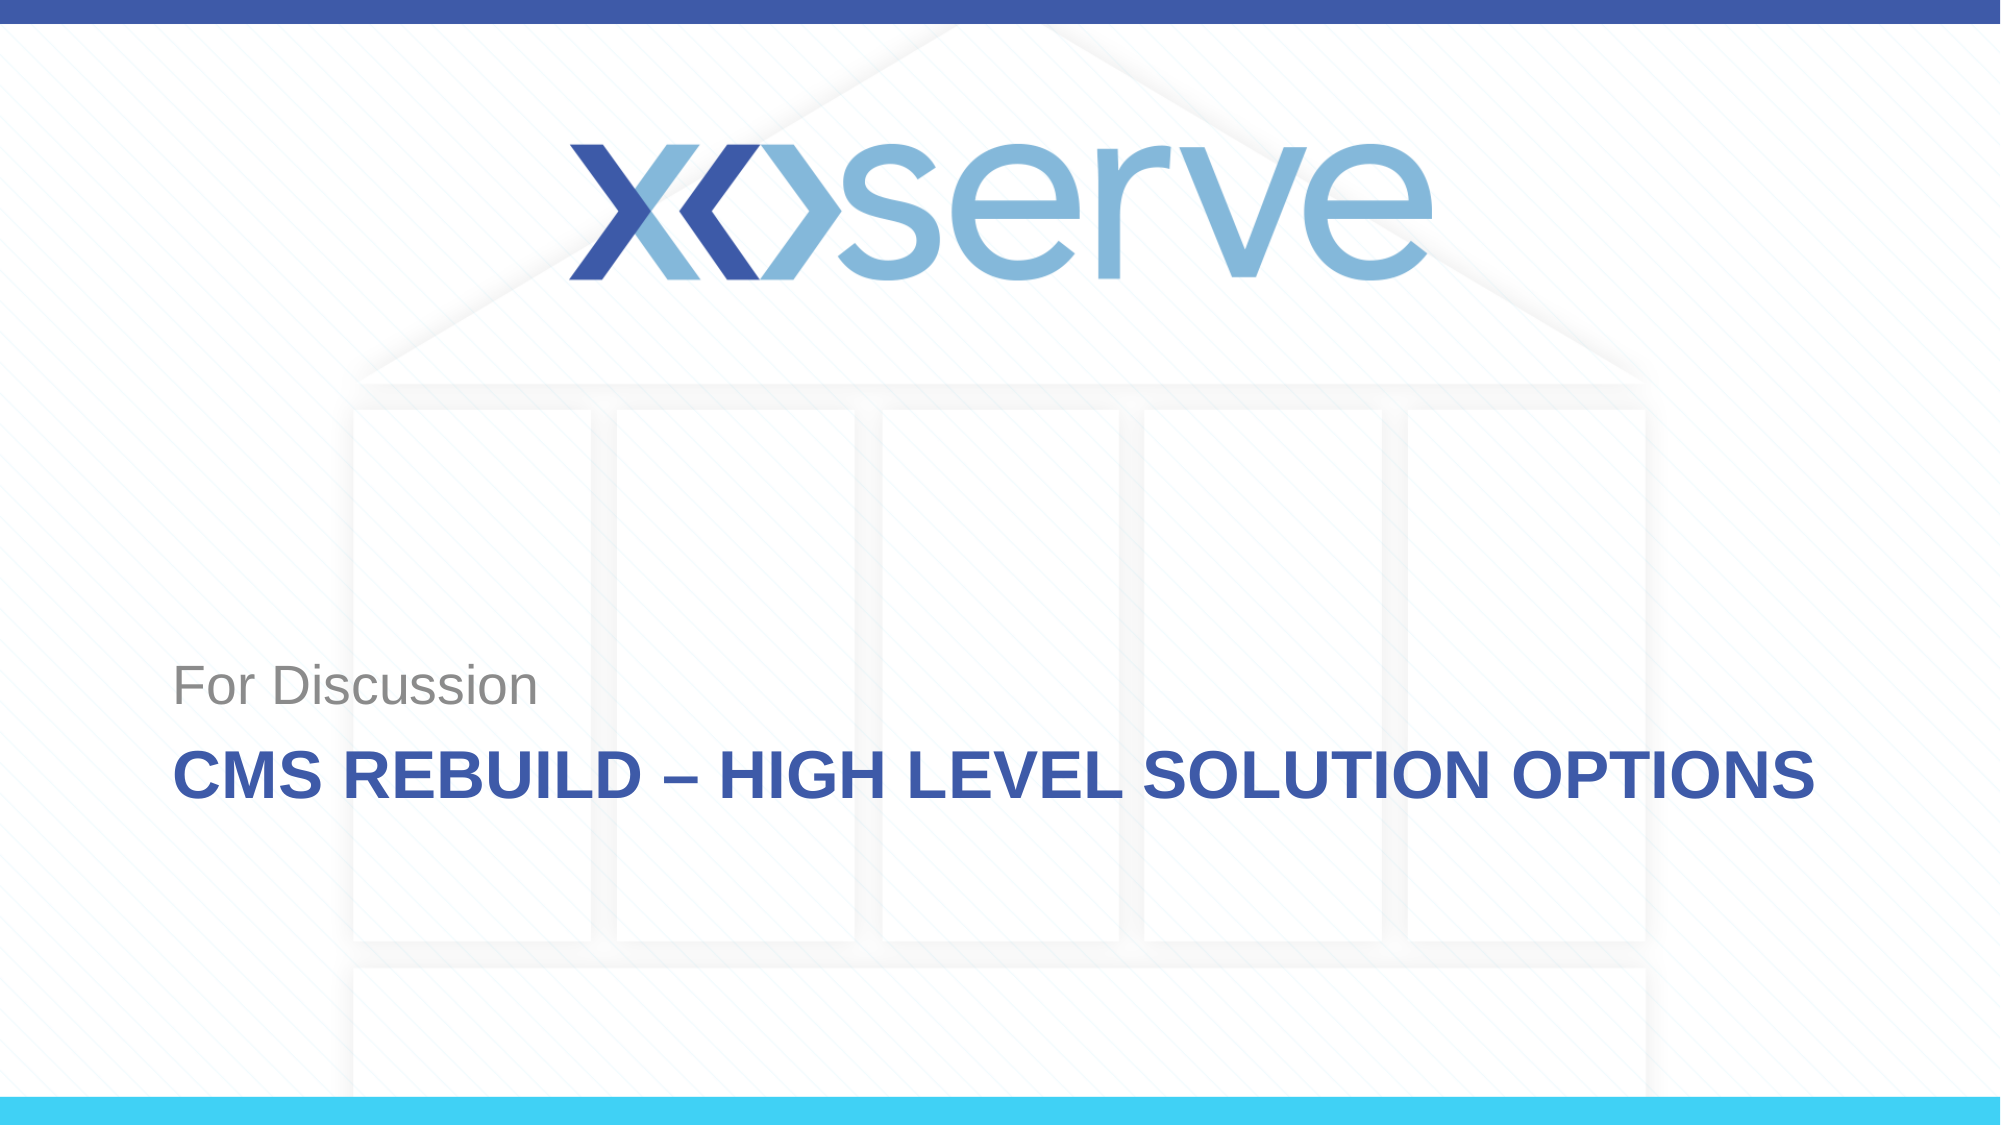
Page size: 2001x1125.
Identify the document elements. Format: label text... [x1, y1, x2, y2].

list For Discussion [157, 476, 1858, 723]
picture [0, 0, 2001, 1125]
title CMS Rebuild – High Level Solution Options [157, 723, 1858, 947]
